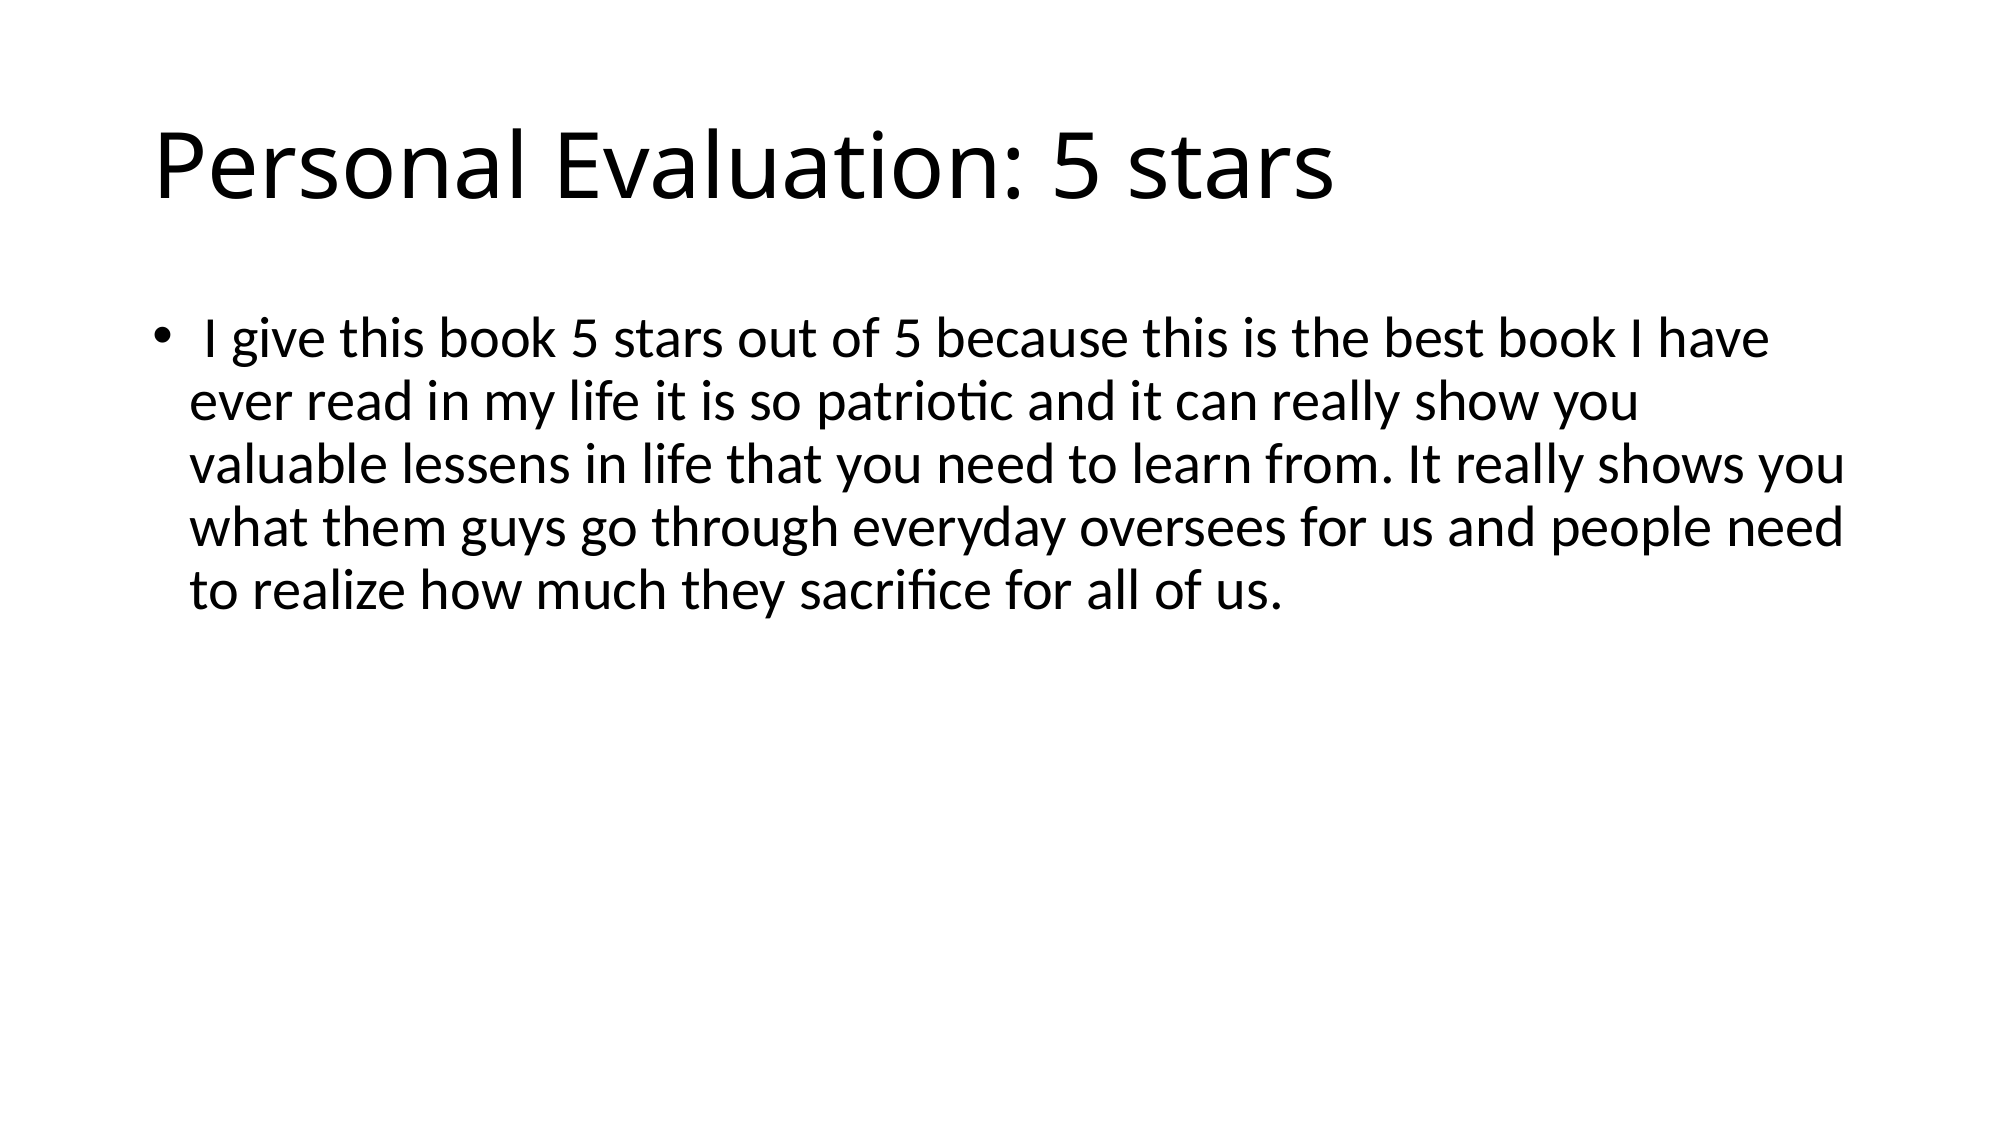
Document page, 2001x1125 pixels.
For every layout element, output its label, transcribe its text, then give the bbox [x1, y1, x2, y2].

list I give this book 5 stars out of 5 because this is the best book I have ever read in my life it is so patriotic and it can really show you valuable lessens in life that you need to learn from. It really shows you what them guys go through everyday oversees for us and people need to realize how much they sacrifice for all of us. [137, 299, 1863, 1014]
title Personal Evaluation: 5 stars [137, 59, 1863, 278]
